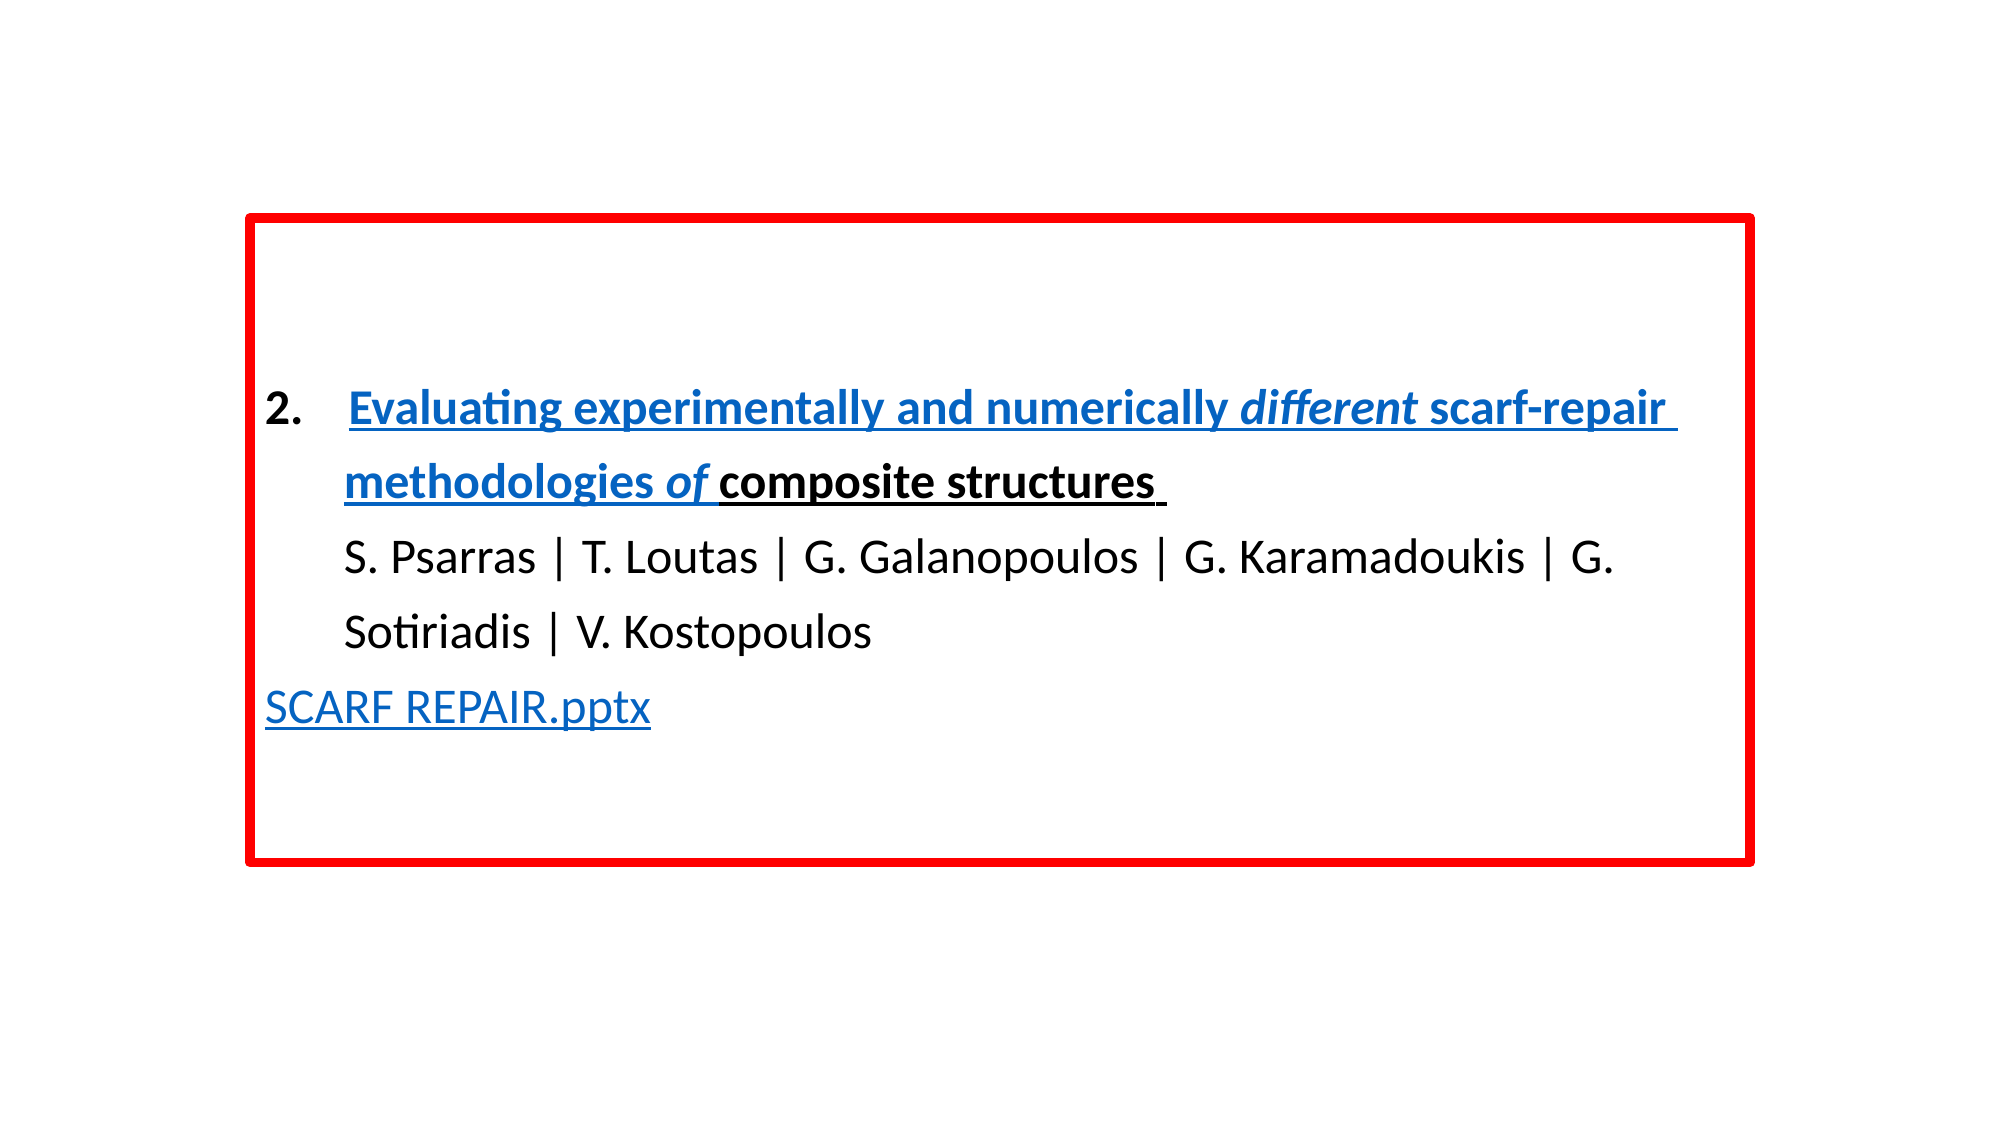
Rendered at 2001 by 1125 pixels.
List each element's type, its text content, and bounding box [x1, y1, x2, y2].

subtitle 2. Evaluating experimentally and numerically different scarf-repair methodologies of composite structures S. Psarras | T. Loutas | G. Galanopoulos | G. Karamadoukis | G. Sotiriadis | V. Kostopoulos SCARF REPAIR.pptx [249, 217, 1750, 863]
